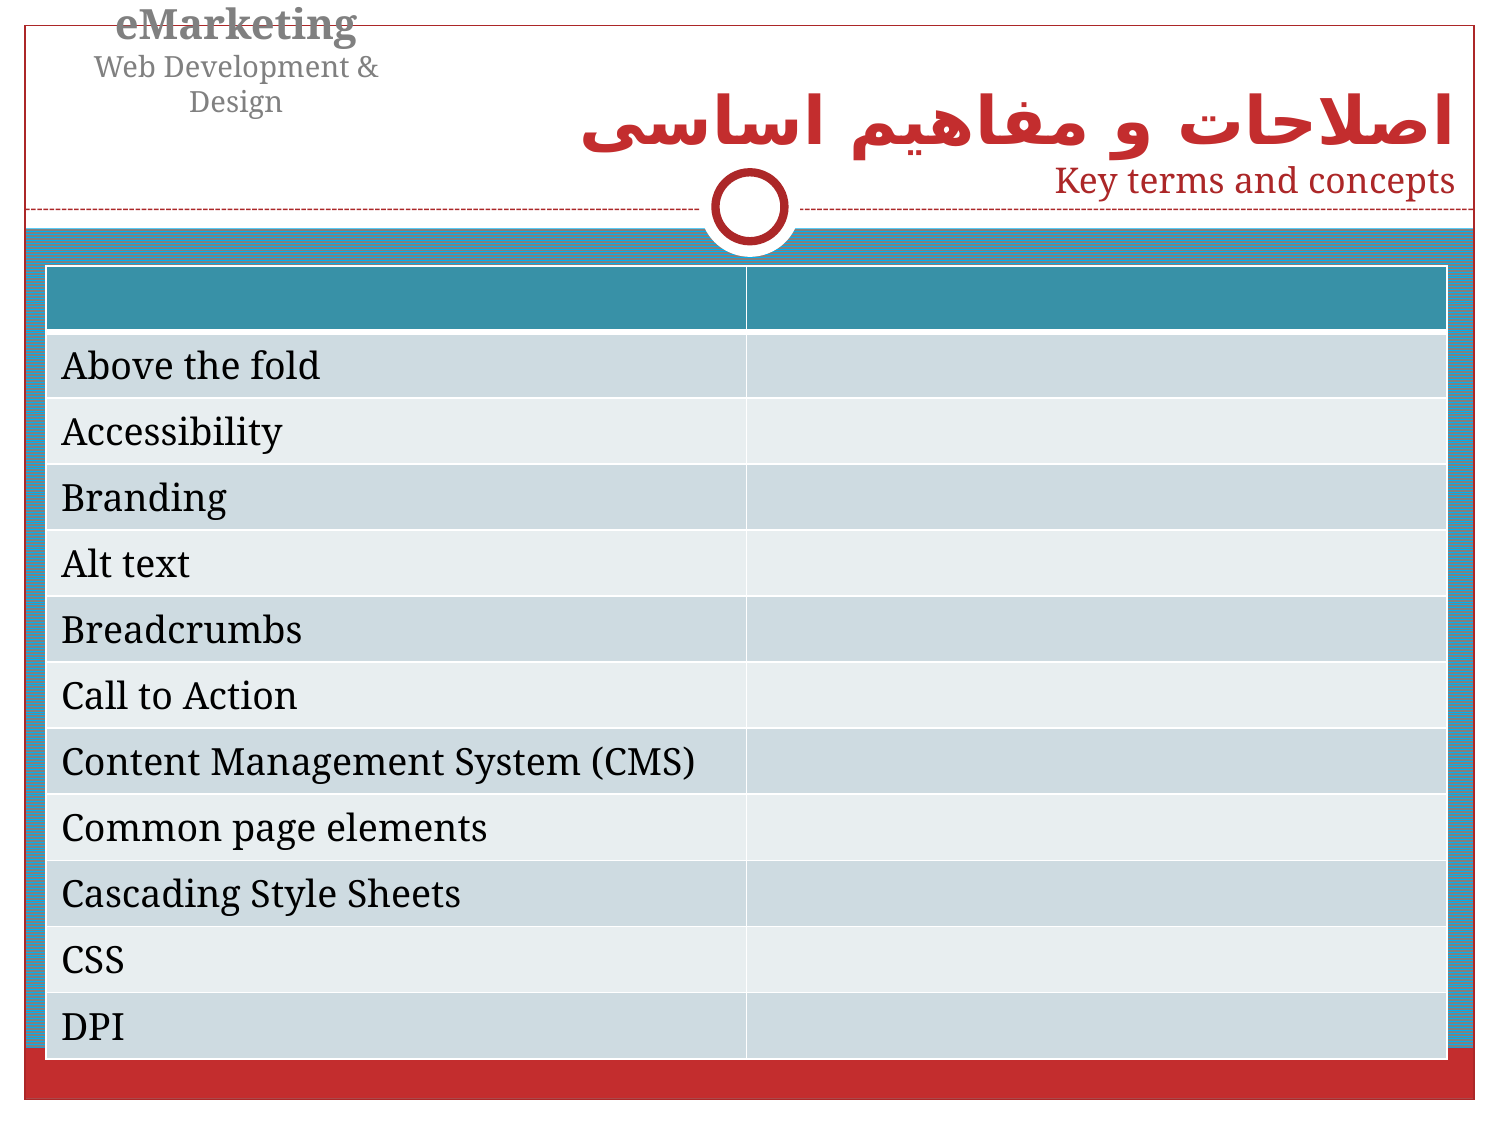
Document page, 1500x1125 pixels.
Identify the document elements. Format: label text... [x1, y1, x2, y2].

table_cell Alt text [47, 531, 746, 595]
table_cell CSS [47, 927, 746, 992]
table_cell [747, 993, 1446, 1058]
table_cell Breadcrumbs [47, 597, 746, 661]
table_cell Common page elements [47, 795, 746, 860]
table_cell Cascading Style Sheets [47, 861, 746, 926]
table_cell Call to Action [47, 663, 746, 727]
table_cell [747, 927, 1446, 992]
table_cell [747, 531, 1446, 595]
table_cell [747, 399, 1446, 463]
table_cell [747, 663, 1446, 727]
table_header [47, 267, 746, 329]
table_cell [747, 729, 1446, 793]
table_cell DPI [47, 993, 746, 1058]
table_cell [747, 795, 1446, 860]
table_cell [747, 597, 1446, 661]
text_box اصلاحات و مفاهیم اساسی Key terms and concepts [41, 35, 1471, 209]
table_cell Accessibility [47, 399, 746, 463]
text_box eMarketing Web Development & Design [29, 35, 443, 126]
table_header [747, 267, 1446, 329]
table_cell [747, 465, 1446, 529]
table_cell [747, 861, 1446, 926]
table_cell Branding [47, 465, 746, 529]
table_cell Above the fold [47, 335, 746, 397]
table_cell [747, 335, 1446, 397]
table_cell Content Management System (CMS) [47, 729, 746, 793]
